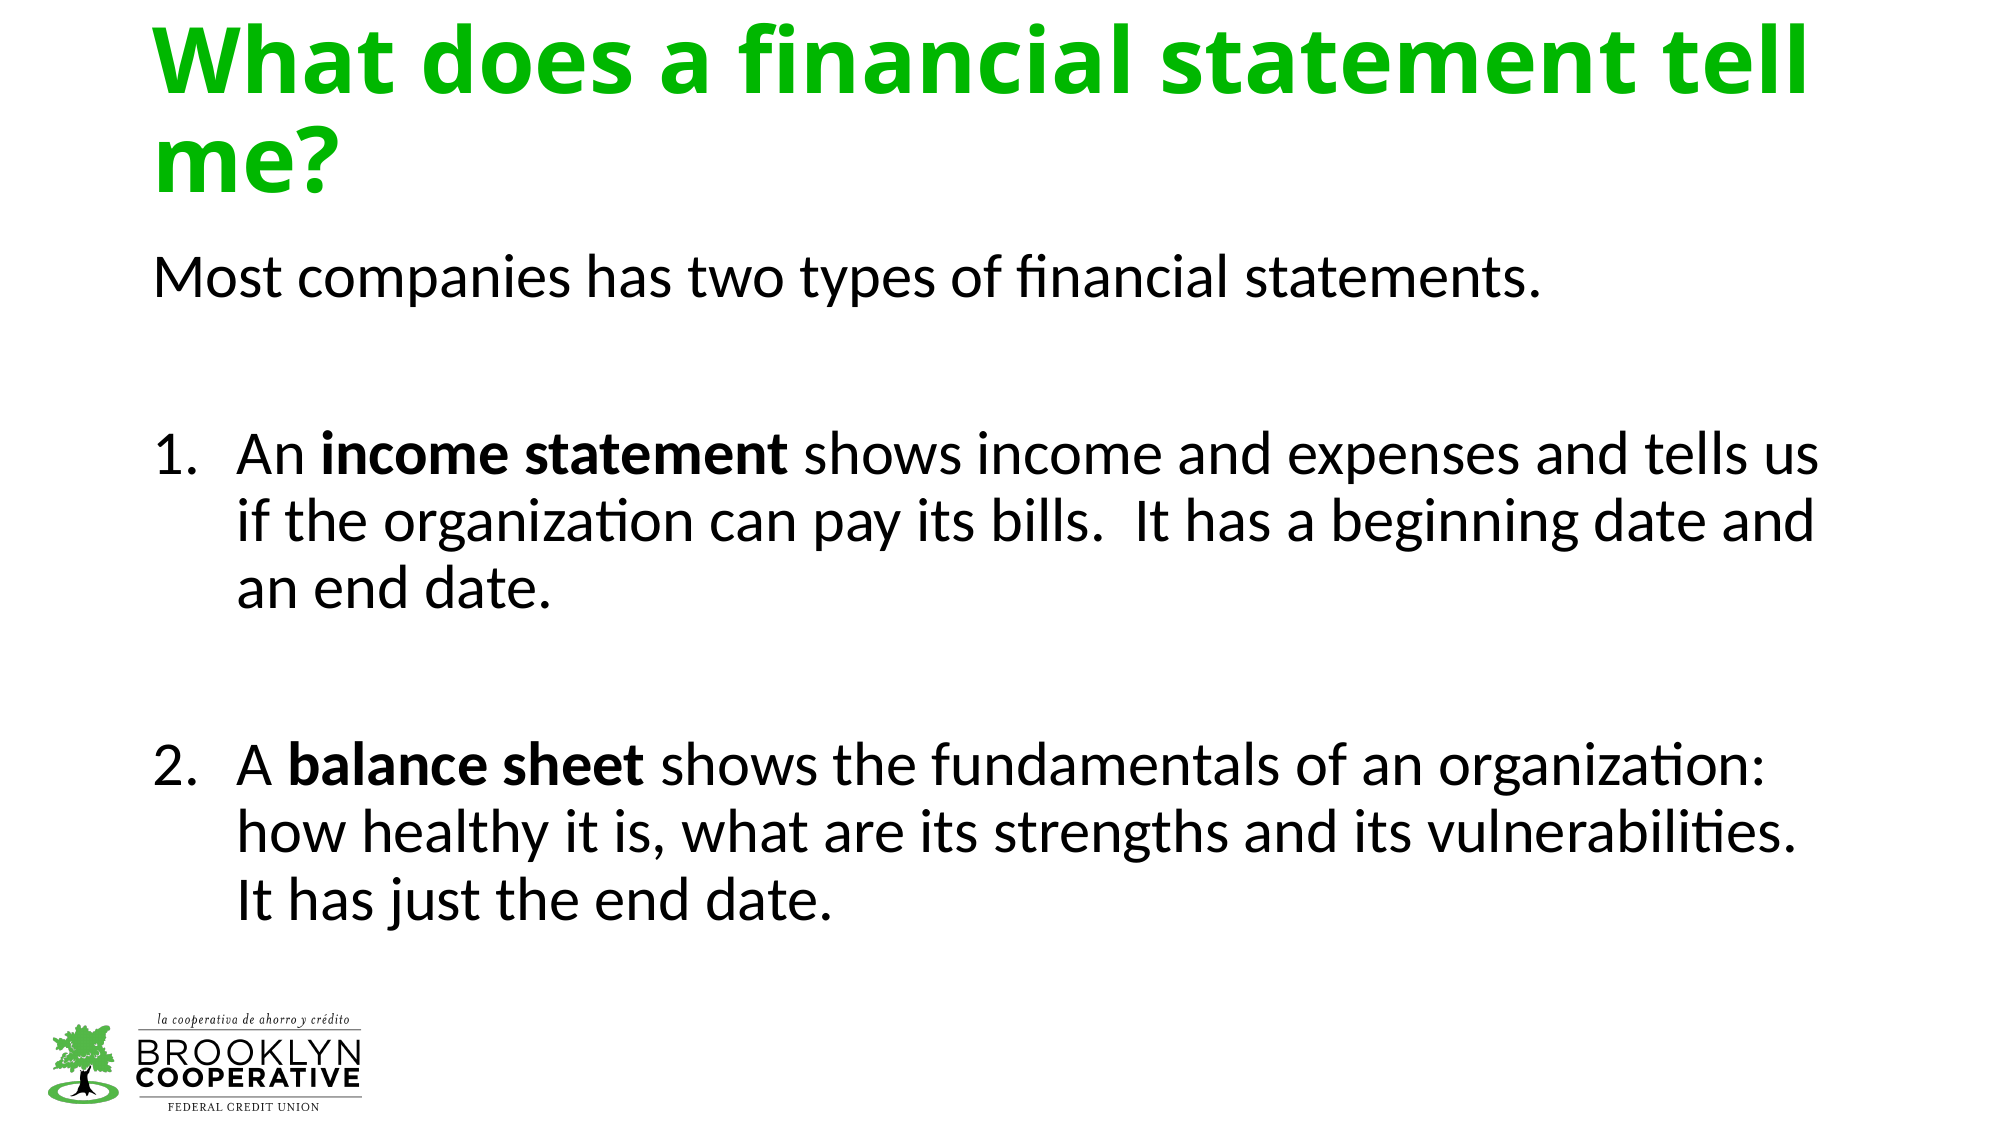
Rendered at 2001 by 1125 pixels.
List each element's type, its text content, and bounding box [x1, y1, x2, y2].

title What does a financial statement tell me? [137, 59, 1863, 236]
picture [48, 1013, 362, 1111]
list Most companies has two types of financial statements. An income statement shows income and expenses and tells us if the organization can pay its bills. It has a beginning date and an end date. A balance sheet shows the fundamentals of an organization: how healthy it is, what are its strengths and its vulnerabilities. It has just the end date. [137, 236, 1863, 950]
